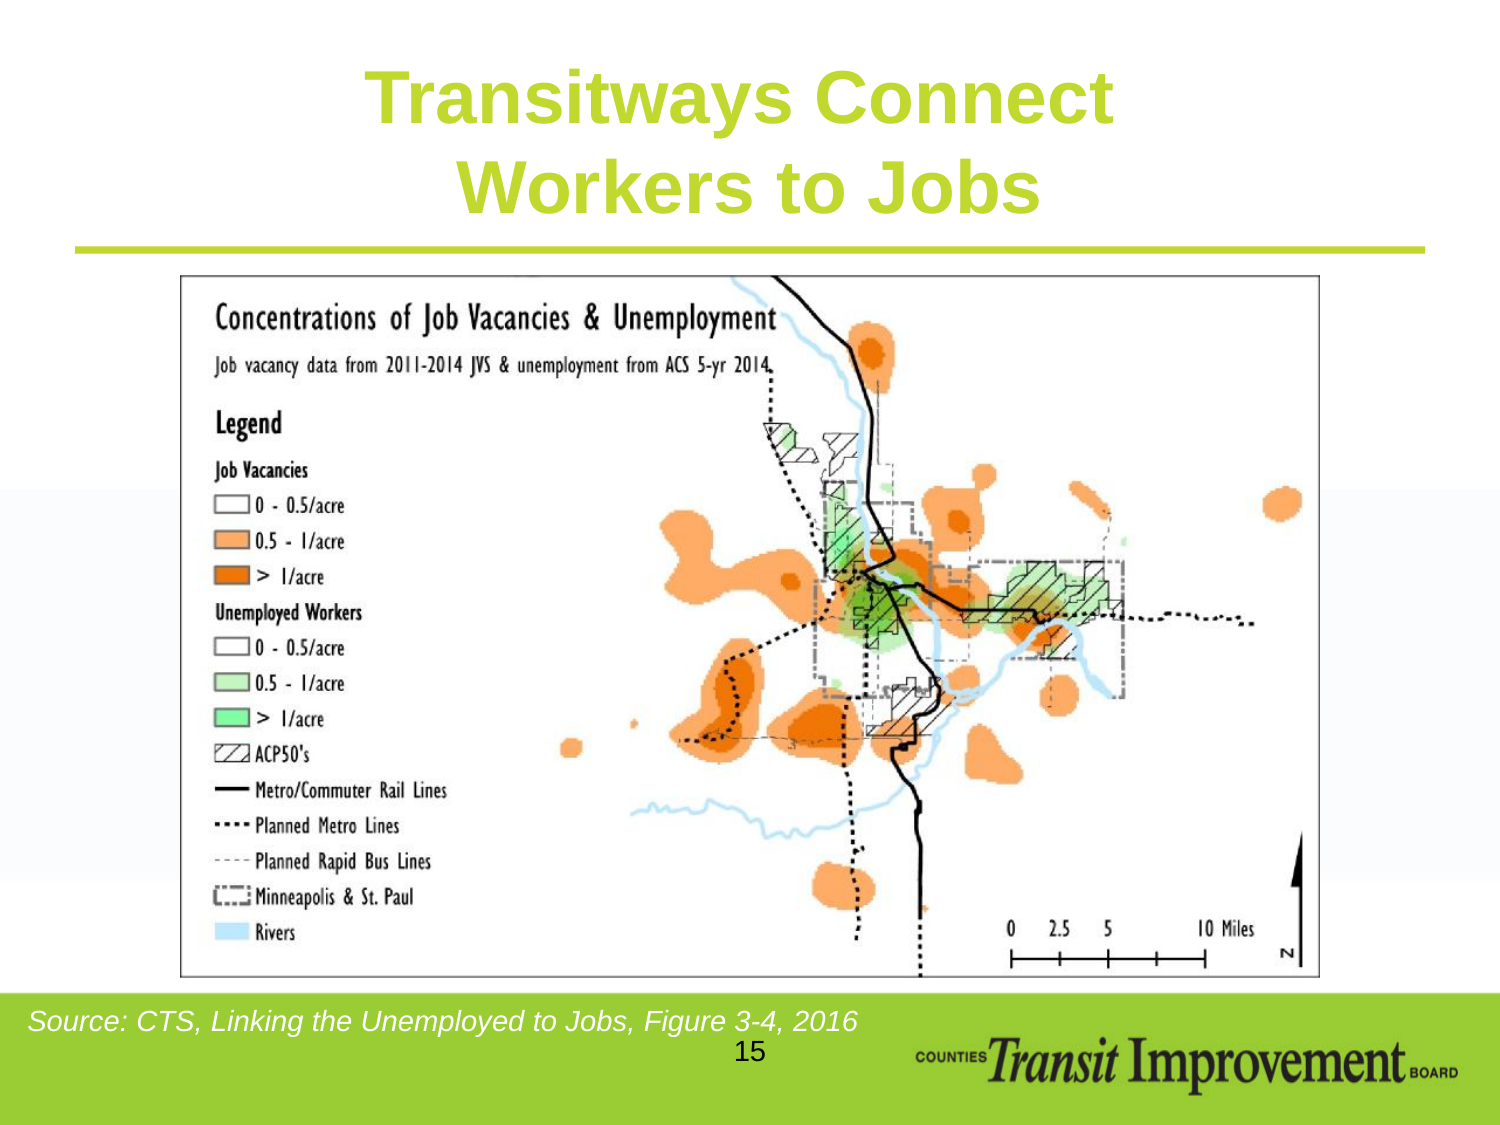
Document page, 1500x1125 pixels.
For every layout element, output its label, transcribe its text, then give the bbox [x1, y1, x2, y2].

picture [0, 0, 1500, 1125]
text_box Source: CTS, Linking the Unemployed to Jobs, Figure 3-4, 2016 [12, 995, 875, 1045]
footer 15 [512, 1024, 988, 1103]
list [179, 273, 1321, 980]
title Transitways Connect Workers to Jobs [74, 44, 1426, 233]
